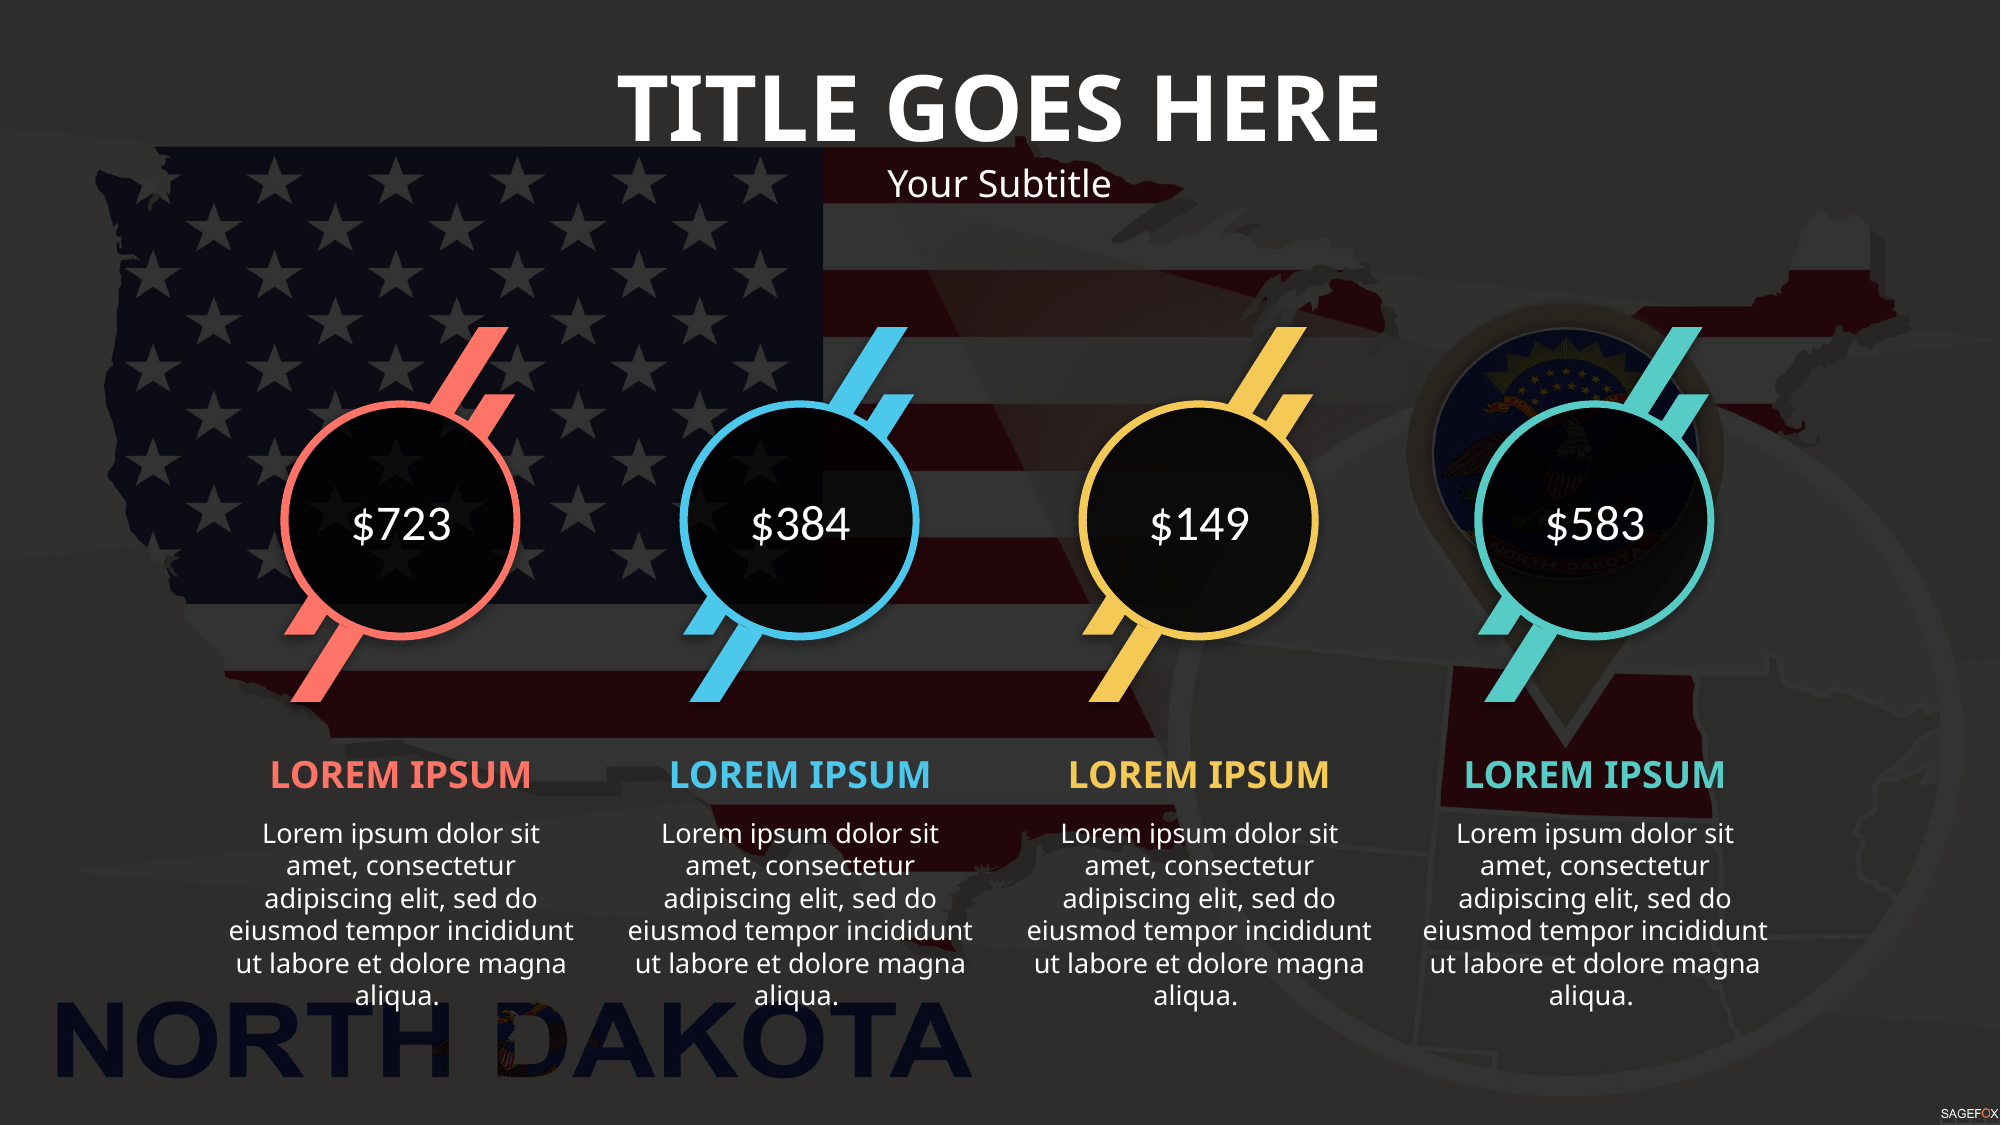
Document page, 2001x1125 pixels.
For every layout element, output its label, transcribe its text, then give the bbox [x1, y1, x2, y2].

picture [0, 0, 2001, 1125]
text_box $723 [293, 419, 506, 631]
text_box $583 [1487, 419, 1700, 631]
text_box [1077, 326, 1320, 704]
text_box [678, 326, 921, 704]
text_box TITLE GOES HERE Your Subtitle [548, 42, 1452, 212]
text_box LOREM IPSUM Lorem ipsum dolor sit amet, consectetur adipiscing elit, sed do eiusmod tempor incididunt ut labore et dolore magna aliqua. [1411, 746, 1779, 1017]
text_box $149 [1092, 419, 1304, 631]
text_box LOREM IPSUM Lorem ipsum dolor sit amet, consectetur adipiscing elit, sed do eiusmod tempor incididunt ut labore et dolore magna aliqua. [616, 746, 984, 1017]
text_box [1473, 326, 1716, 704]
text_box LOREM IPSUM Lorem ipsum dolor sit amet, consectetur adipiscing elit, sed do eiusmod tempor incididunt ut labore et dolore magna aliqua. [1015, 746, 1383, 1017]
text_box $384 [694, 419, 907, 631]
text_box [279, 326, 522, 704]
text_box LOREM IPSUM Lorem ipsum dolor sit amet, consectetur adipiscing elit, sed do eiusmod tempor incididunt ut labore et dolore magna aliqua. [217, 746, 585, 1017]
